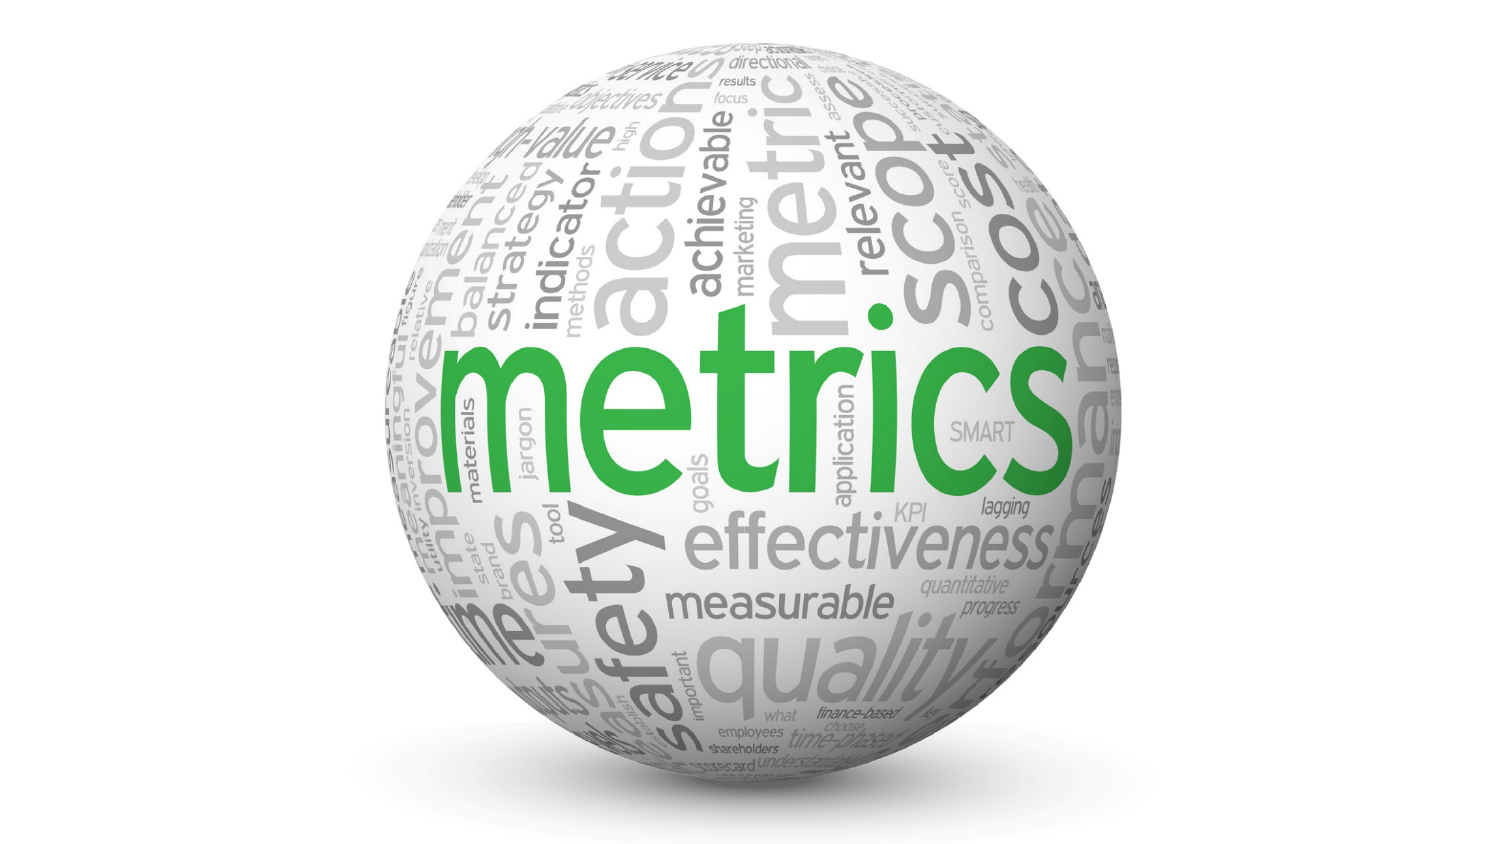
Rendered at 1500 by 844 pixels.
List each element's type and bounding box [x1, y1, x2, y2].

picture [303, 0, 1214, 844]
